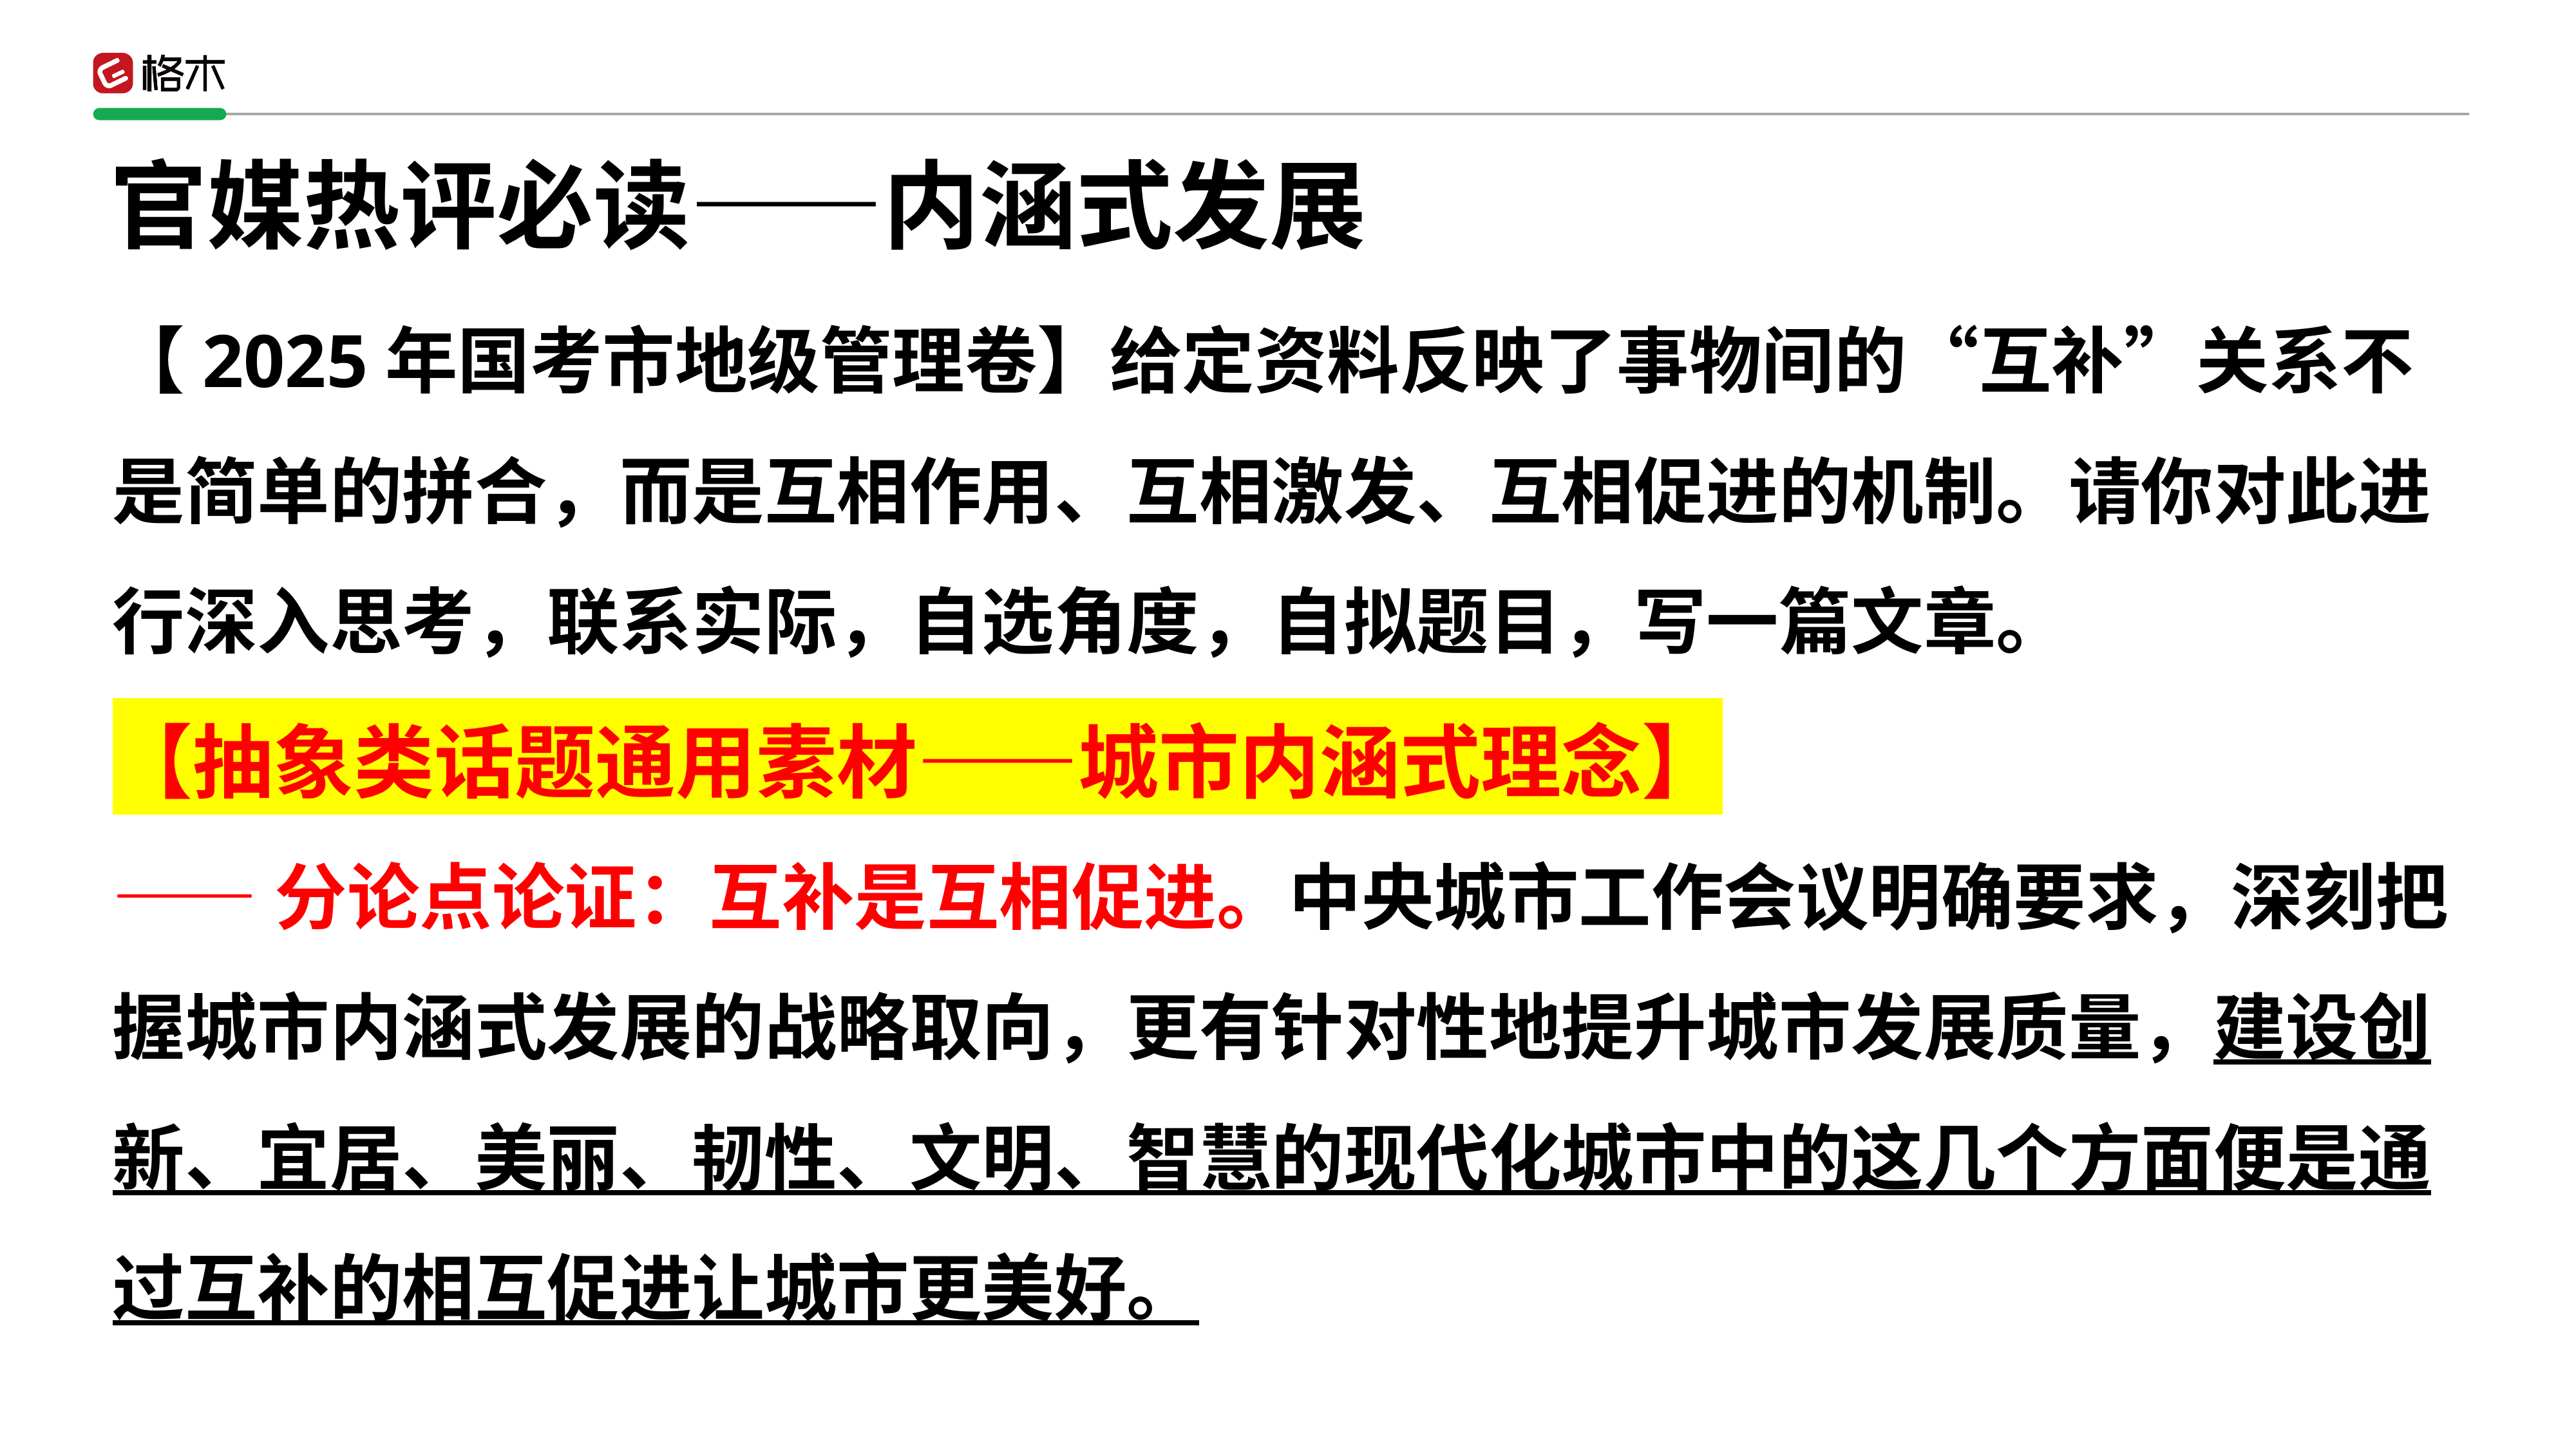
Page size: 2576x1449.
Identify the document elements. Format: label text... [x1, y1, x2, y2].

text_box 官媒热评必读——内涵式发展 [101, 140, 1533, 266]
picture [93, 53, 227, 93]
text_box 【2025年国考市地级管理卷】给定资料反映了事物间的“互补”关系不是简单的拼合，而是互相作用、互相激发、互相促进的机制。请你对此进行深入思考，联系实际，自选角度，自拟题目，写一篇文章。 【抽象类话题通用素材——城市内涵式理念】 ——分论点论证：互补是互相促进。中央城市工作会议明确要求，深刻把握城市内涵式发展的战略取向，更有针对性地提升城市发展质量，建设创新、宜居、美丽、韧性、文明、智慧的现代化城市中的这几个方面便是通过互补的相互促进让城市更美好。 [101, 267, 2468, 1334]
